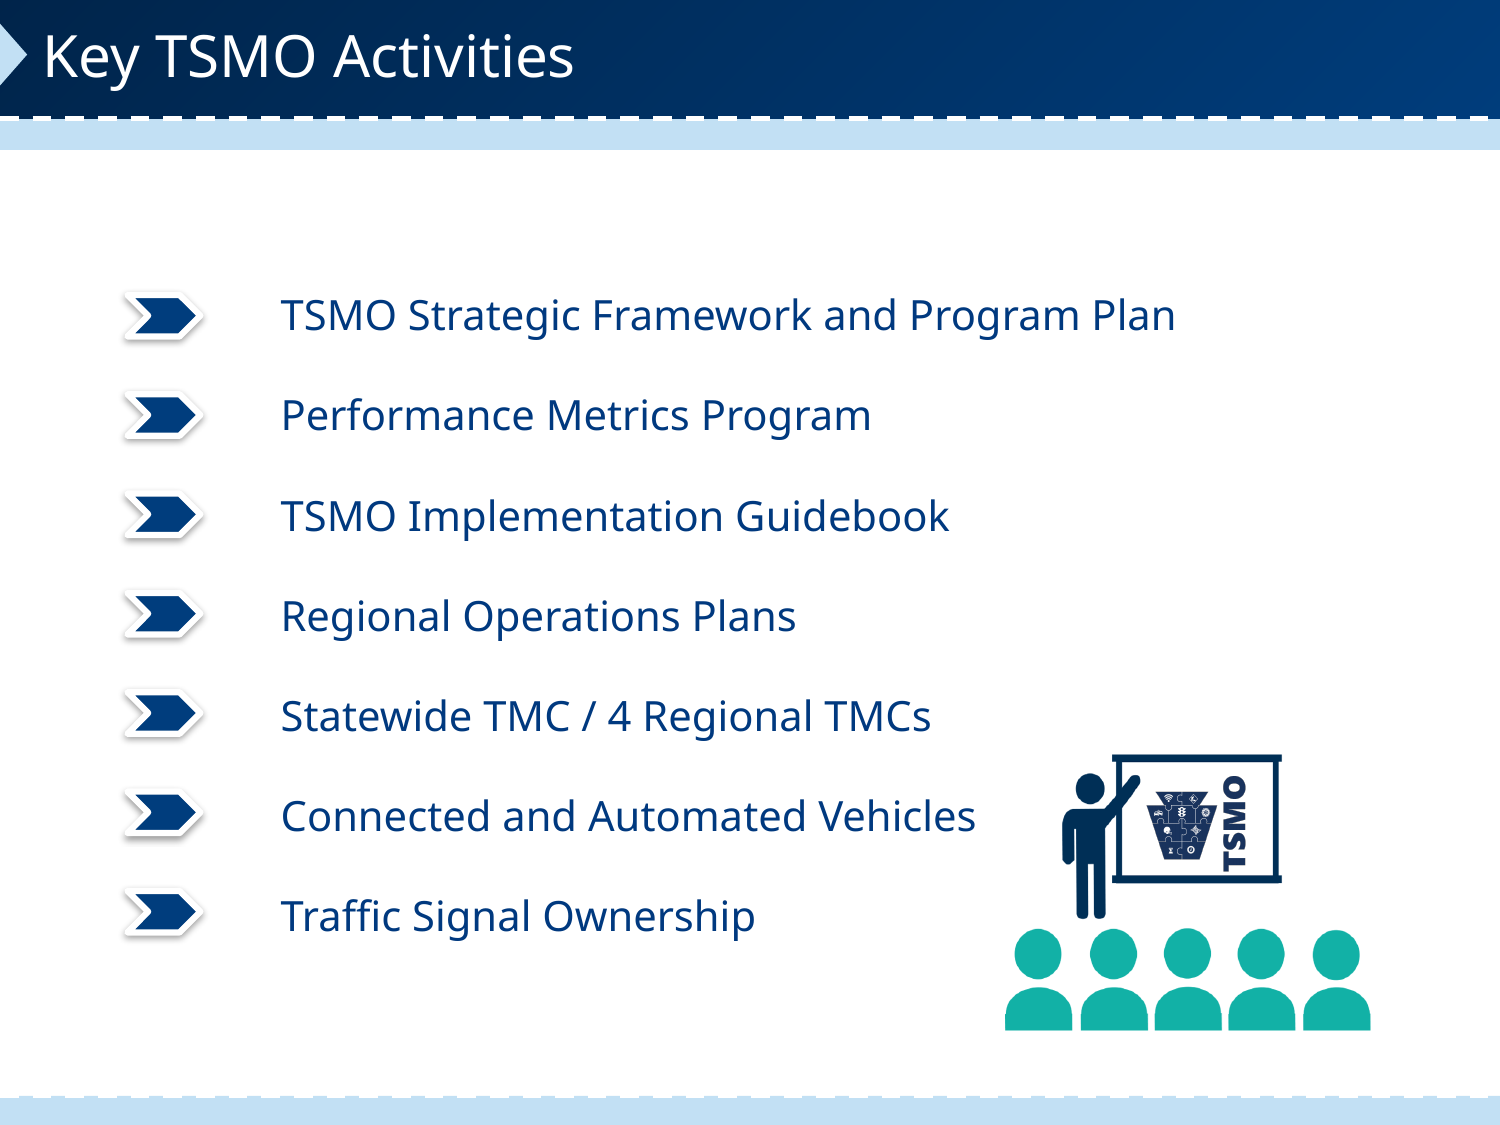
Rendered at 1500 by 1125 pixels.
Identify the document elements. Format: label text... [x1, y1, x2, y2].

text_box [124, 490, 204, 539]
text_box [124, 689, 204, 737]
text_box [124, 589, 204, 638]
text_box [124, 291, 204, 340]
text_box [124, 391, 204, 439]
text_box TSMO Strategic Framework and Program Plan Performance Metrics Program TSMO Implementation Guidebook Regional Operations Plans Statewide TMC / 4 Regional TMCs Connected and Automated Vehicles Traffic Signal Ownership [265, 281, 1192, 947]
title Key TSMO Activities [27, 0, 1378, 158]
text_box [124, 887, 204, 936]
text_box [875, 711, 1500, 1088]
text_box [124, 788, 204, 837]
